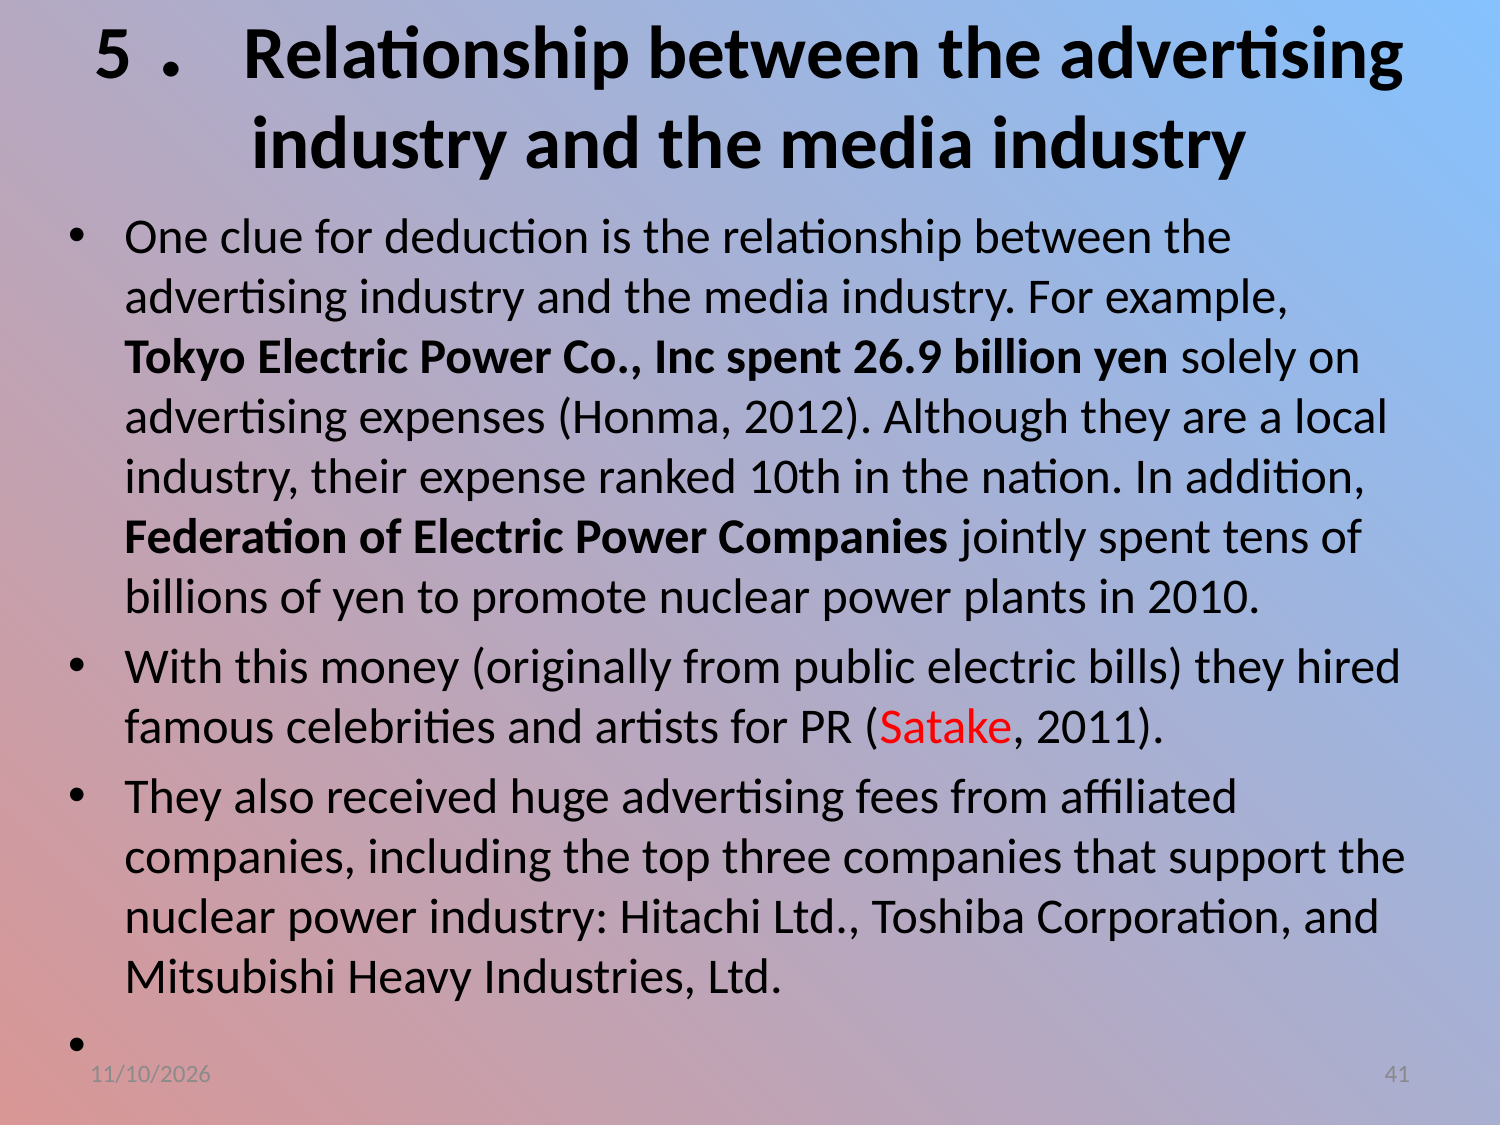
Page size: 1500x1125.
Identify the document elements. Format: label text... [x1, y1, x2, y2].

slide_number 41 [1074, 1042, 1425, 1103]
list One clue for deduction is the relationship between the advertising industry and the media industry. For example, Tokyo Electric Power Co., Inc spent 26.9 billion yen solely on advertising expenses (Honma, 2012). Although they are a local industry, their expense ranked 10th in the nation. In addition, Federation of Electric Power Companies jointly spent tens of billions of yen to promote nuclear power plants in 2010. With this money (originally from public electric bills) they hired famous celebrities and artists for PR (Satake, 2011). They also received huge advertising fees from affiliated companies, including the top three companies that support the nuclear power industry: Hitachi Ltd., Toshiba Corporation, and Mitsubishi Heavy Industries, Ltd. [53, 196, 1425, 1005]
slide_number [75, 1042, 425, 1103]
title 5．Relationship between the advertising industry and the media industry [75, 45, 1425, 196]
